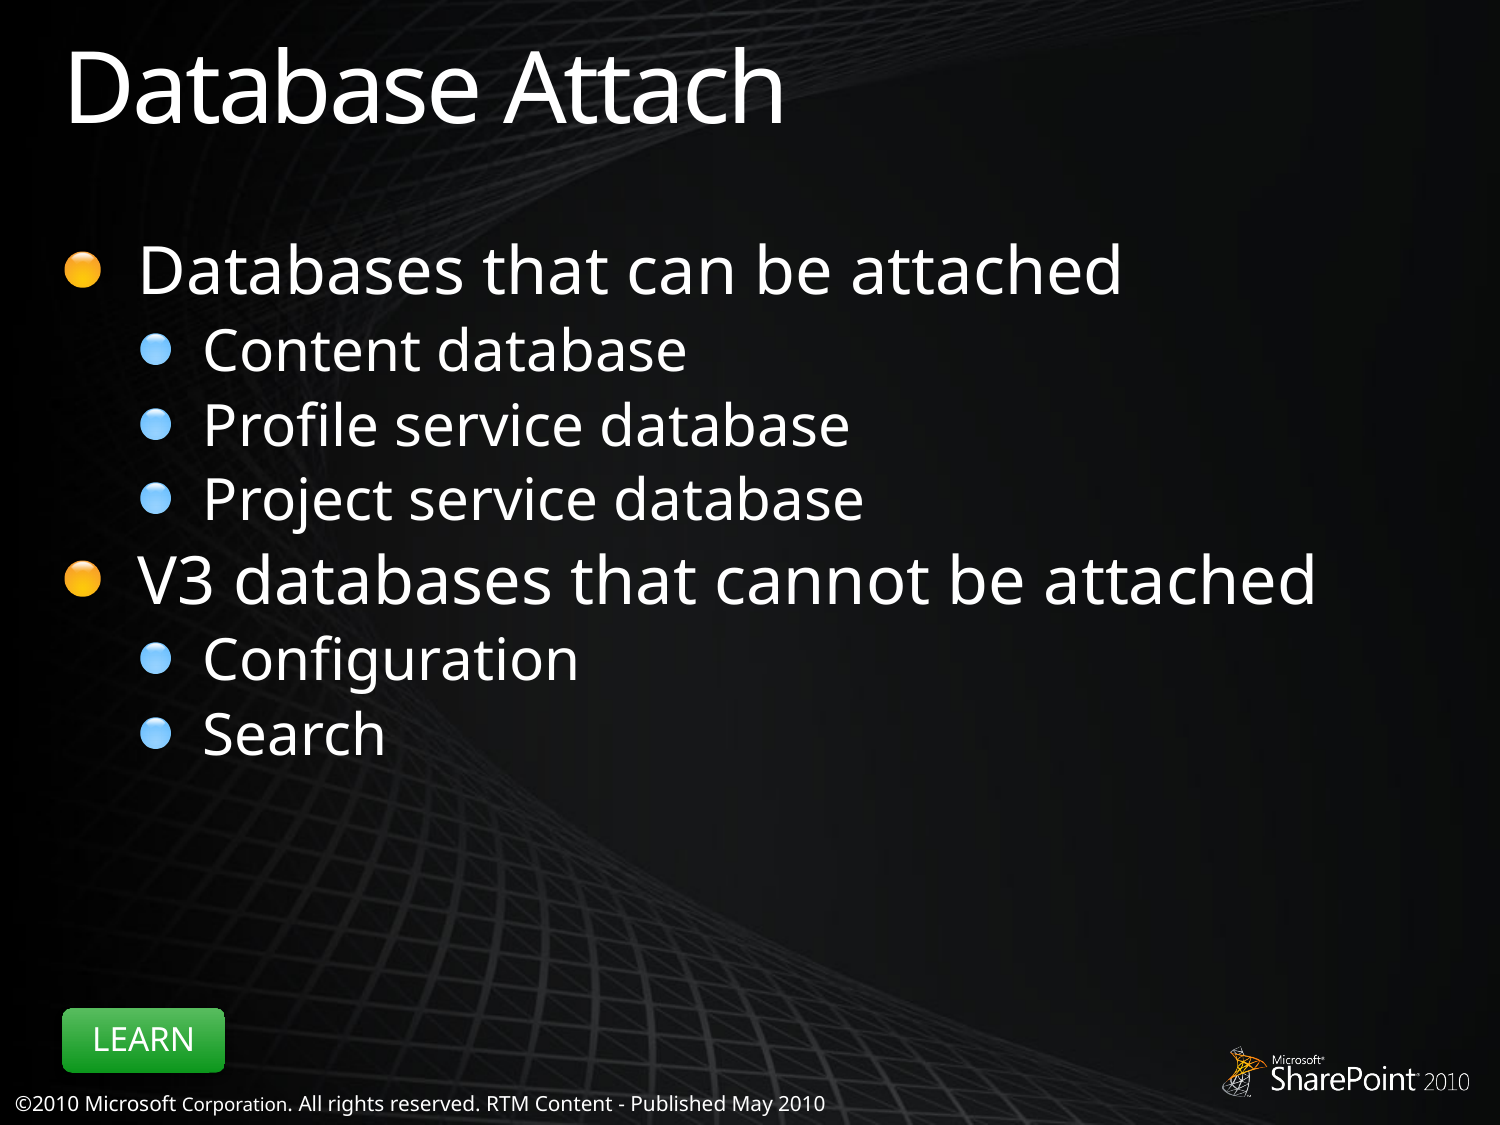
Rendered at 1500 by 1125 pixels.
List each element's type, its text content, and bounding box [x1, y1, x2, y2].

list Databases that can be attached Content database Profile service database Project service database V3 databases that cannot be attached Configuration Search [62, 237, 1438, 966]
picture [0, 0, 1500, 1125]
title Database Attach [62, 37, 1438, 147]
